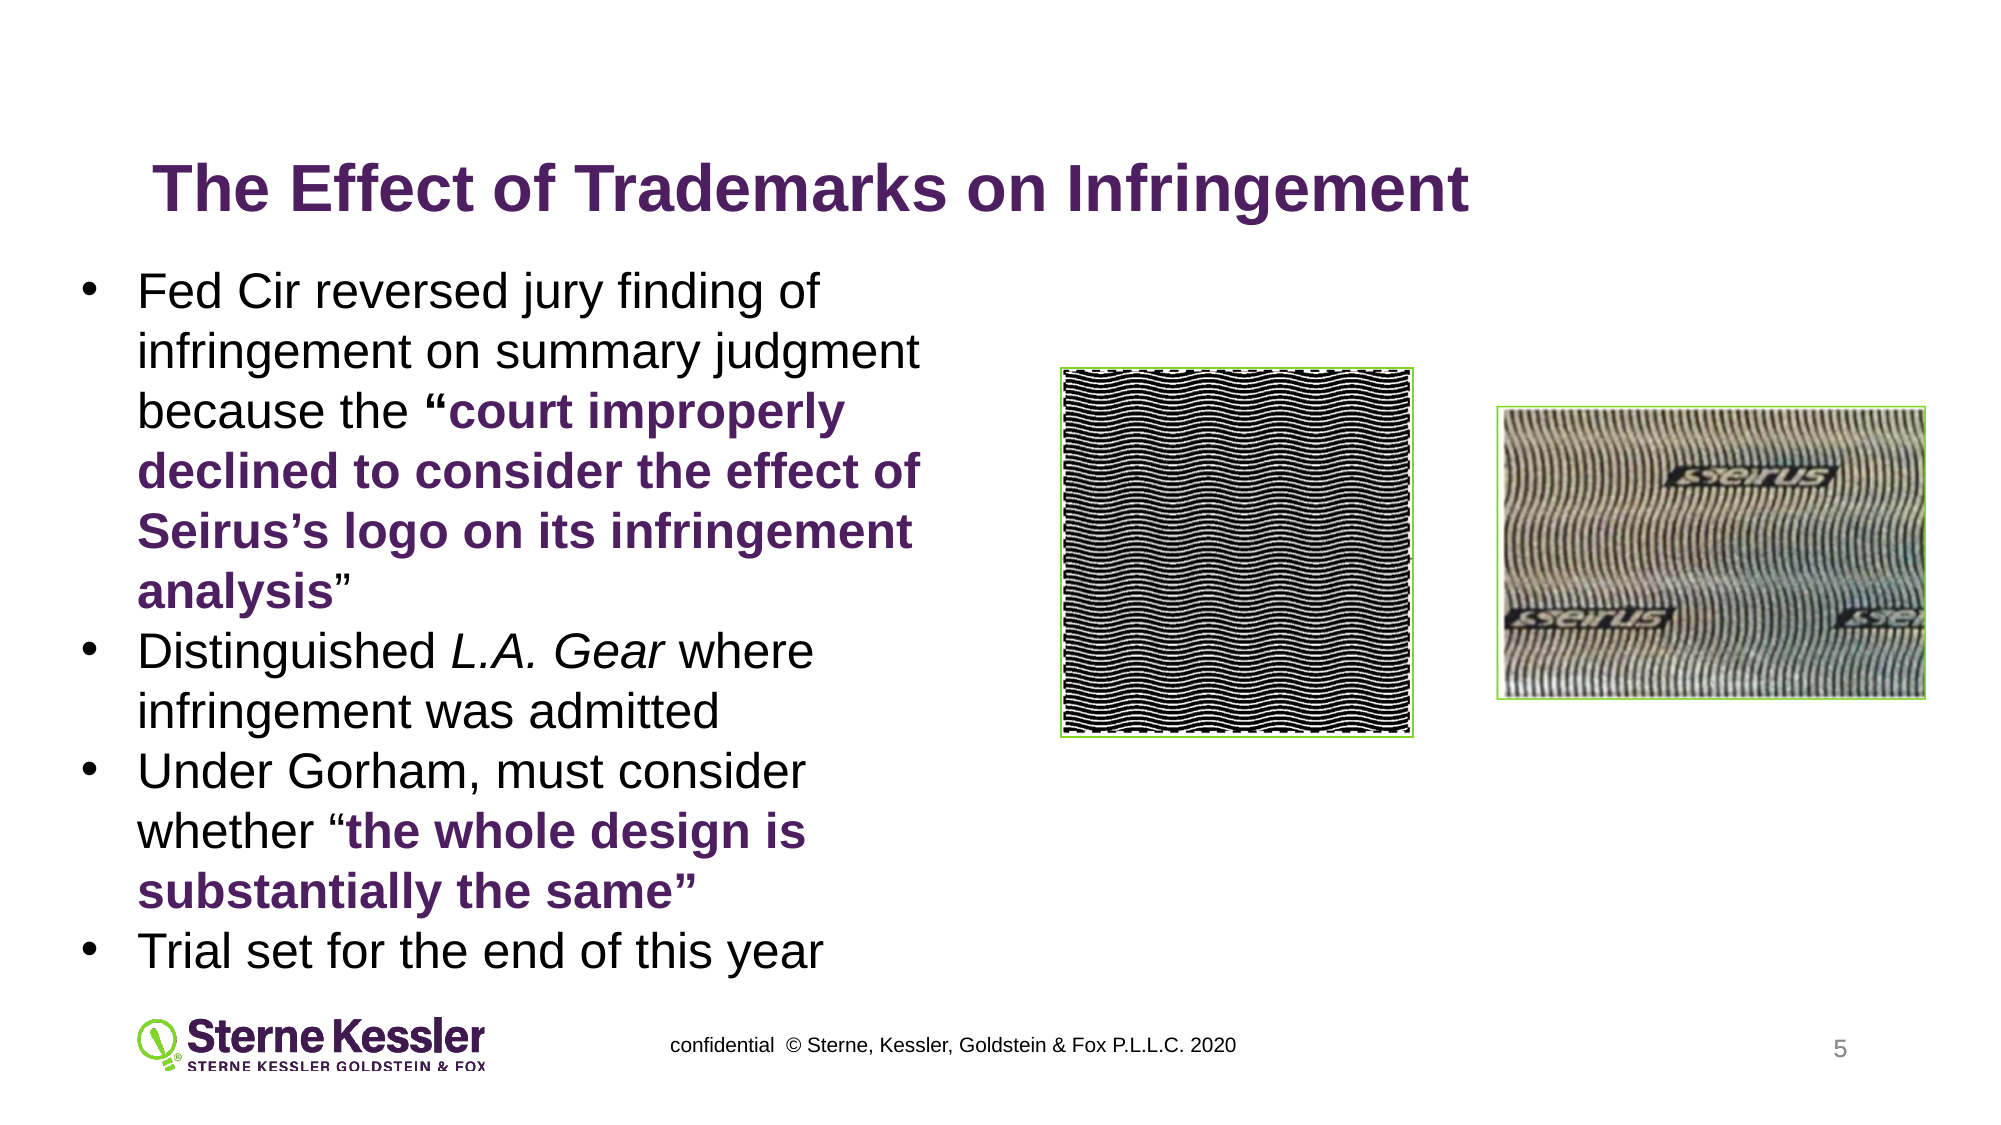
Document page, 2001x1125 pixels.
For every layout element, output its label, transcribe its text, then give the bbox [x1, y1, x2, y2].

title The Effect of Trademarks on Infringement [137, 15, 1863, 233]
picture [1060, 367, 1414, 738]
text_box Fed Cir reversed jury finding of infringement on summary judgment because the “court improperly declined to consider the effect of Seirus’s logo on its infringement analysis” Distinguished L.A. Gear where infringement was admitted Under Gorham, must consider whether “the whole design is substantially the same” Trial set for the end of this year [66, 250, 970, 986]
picture [1497, 338, 1926, 768]
